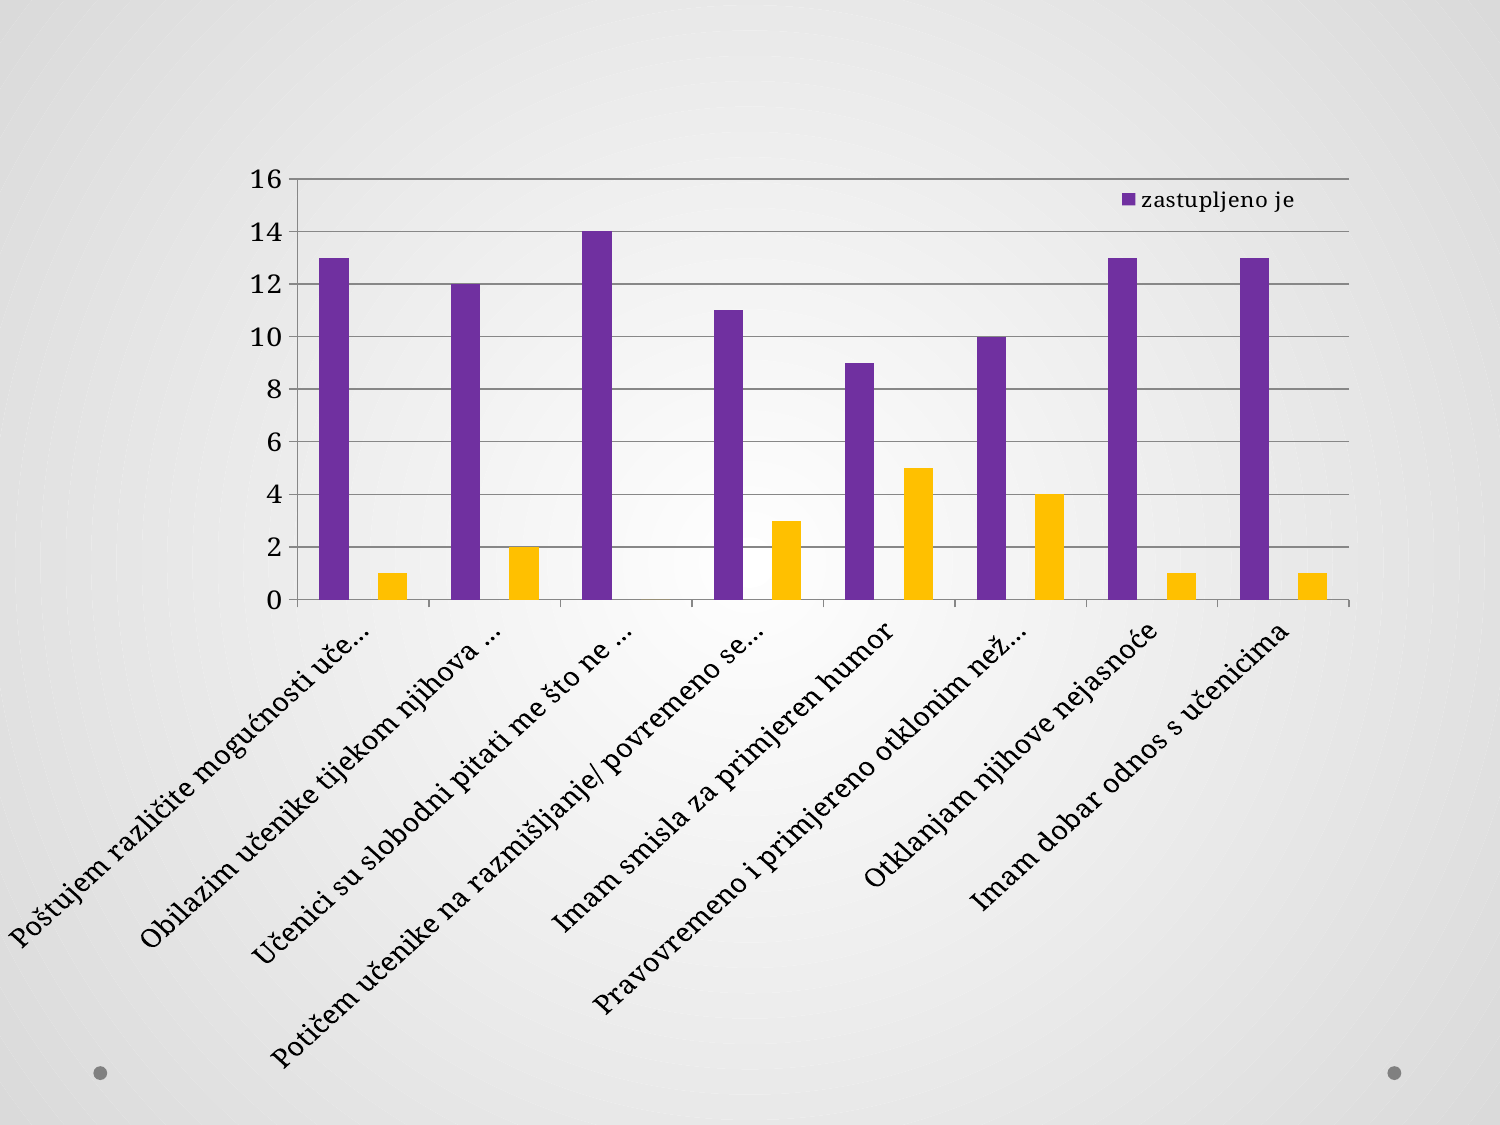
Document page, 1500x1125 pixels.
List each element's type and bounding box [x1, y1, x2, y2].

chart [0, 160, 1351, 1076]
